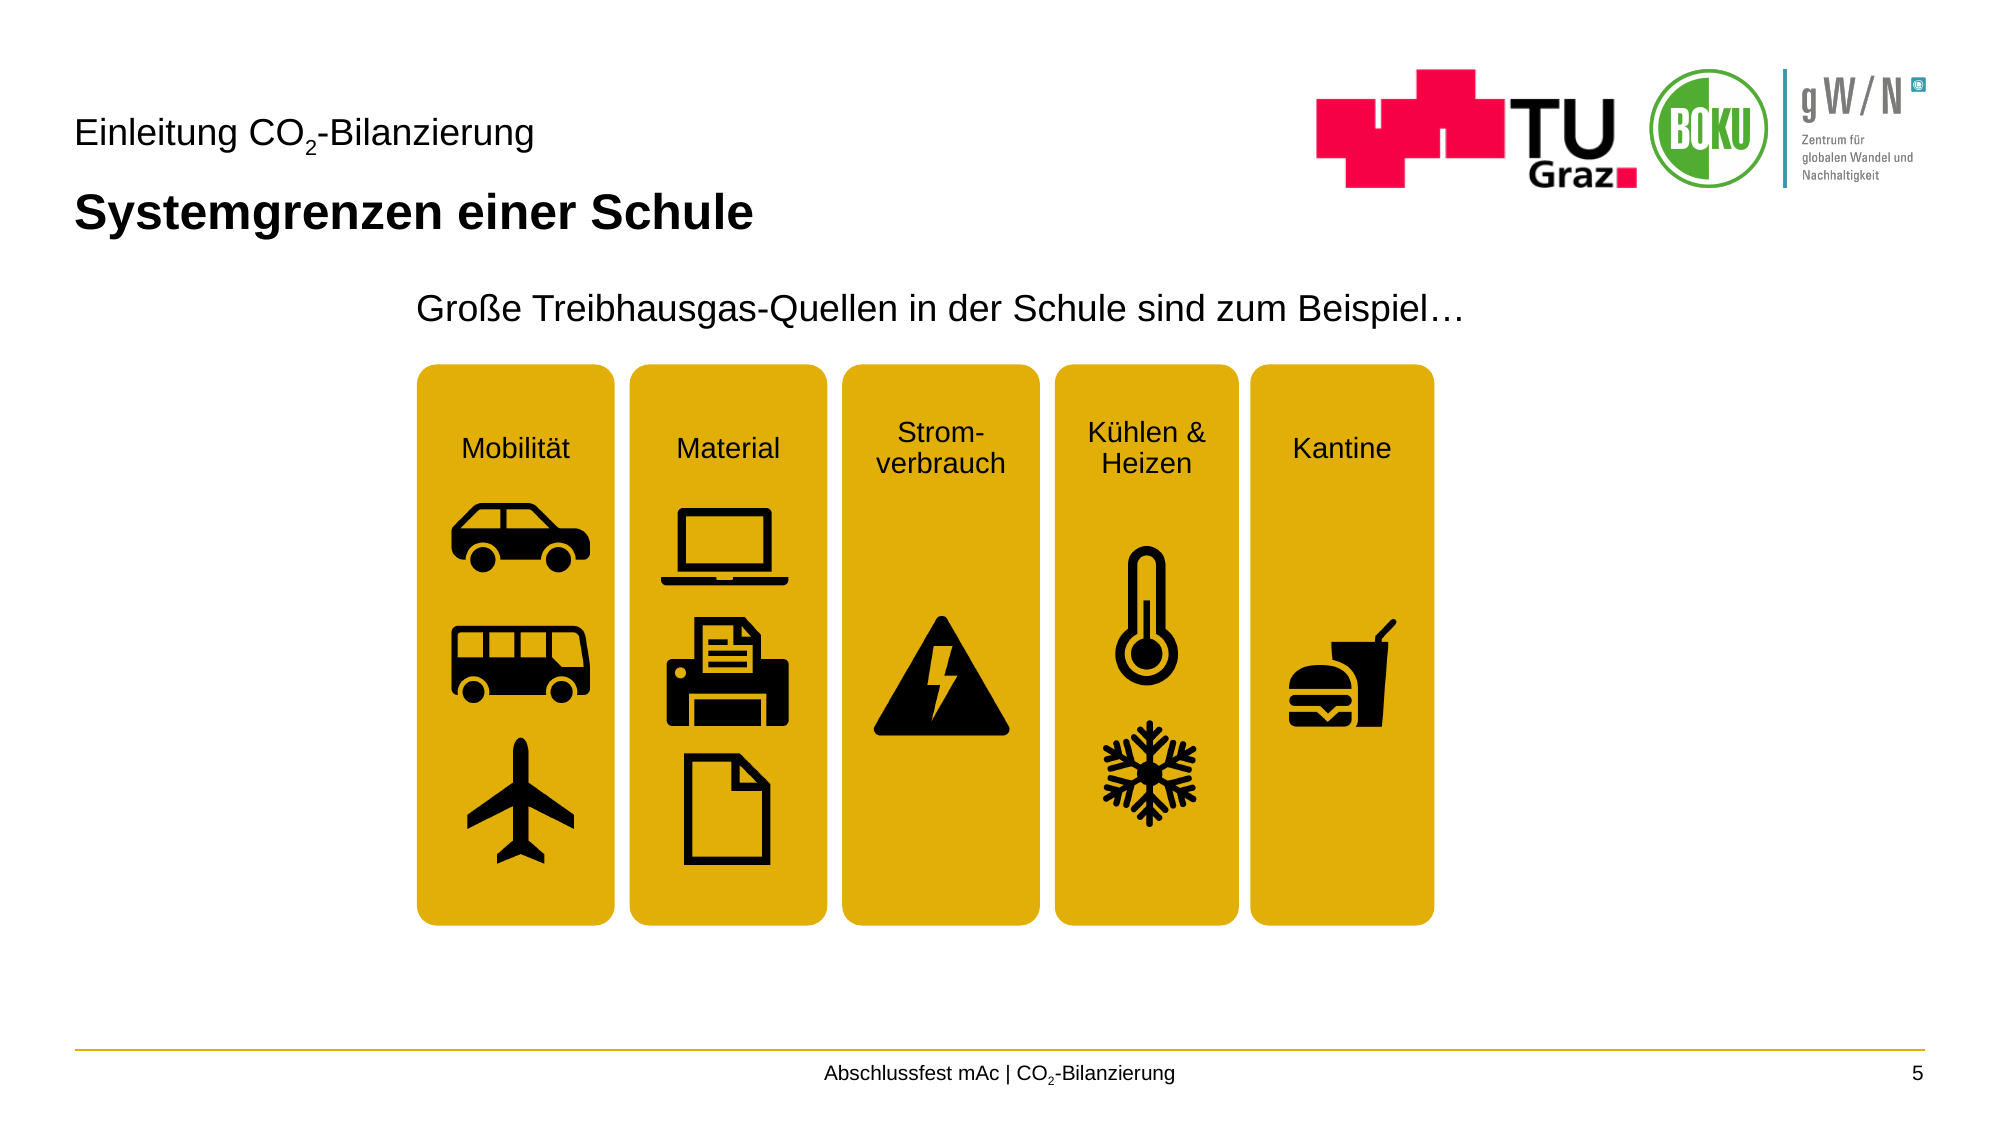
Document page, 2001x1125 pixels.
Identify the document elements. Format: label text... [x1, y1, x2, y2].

picture [660, 742, 794, 876]
picture [1074, 698, 1225, 850]
picture [865, 600, 1017, 751]
picture [658, 480, 794, 739]
picture [444, 462, 596, 876]
picture [1267, 597, 1418, 749]
slide_number 5 [1821, 1051, 1924, 1100]
picture [1316, 69, 1637, 188]
picture [1071, 539, 1222, 691]
text_box Große Treibhausgas-Quellen in der Schule sind zum Beispiel… [362, 283, 1521, 366]
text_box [416, 364, 1625, 926]
title Einleitung CO2-Bilanzierung Systemgrenzen einer Schule [59, 83, 1449, 288]
picture [1649, 69, 1926, 188]
footer Abschlussfest mAc | CO2-Bilanzierung [320, 1051, 1679, 1100]
